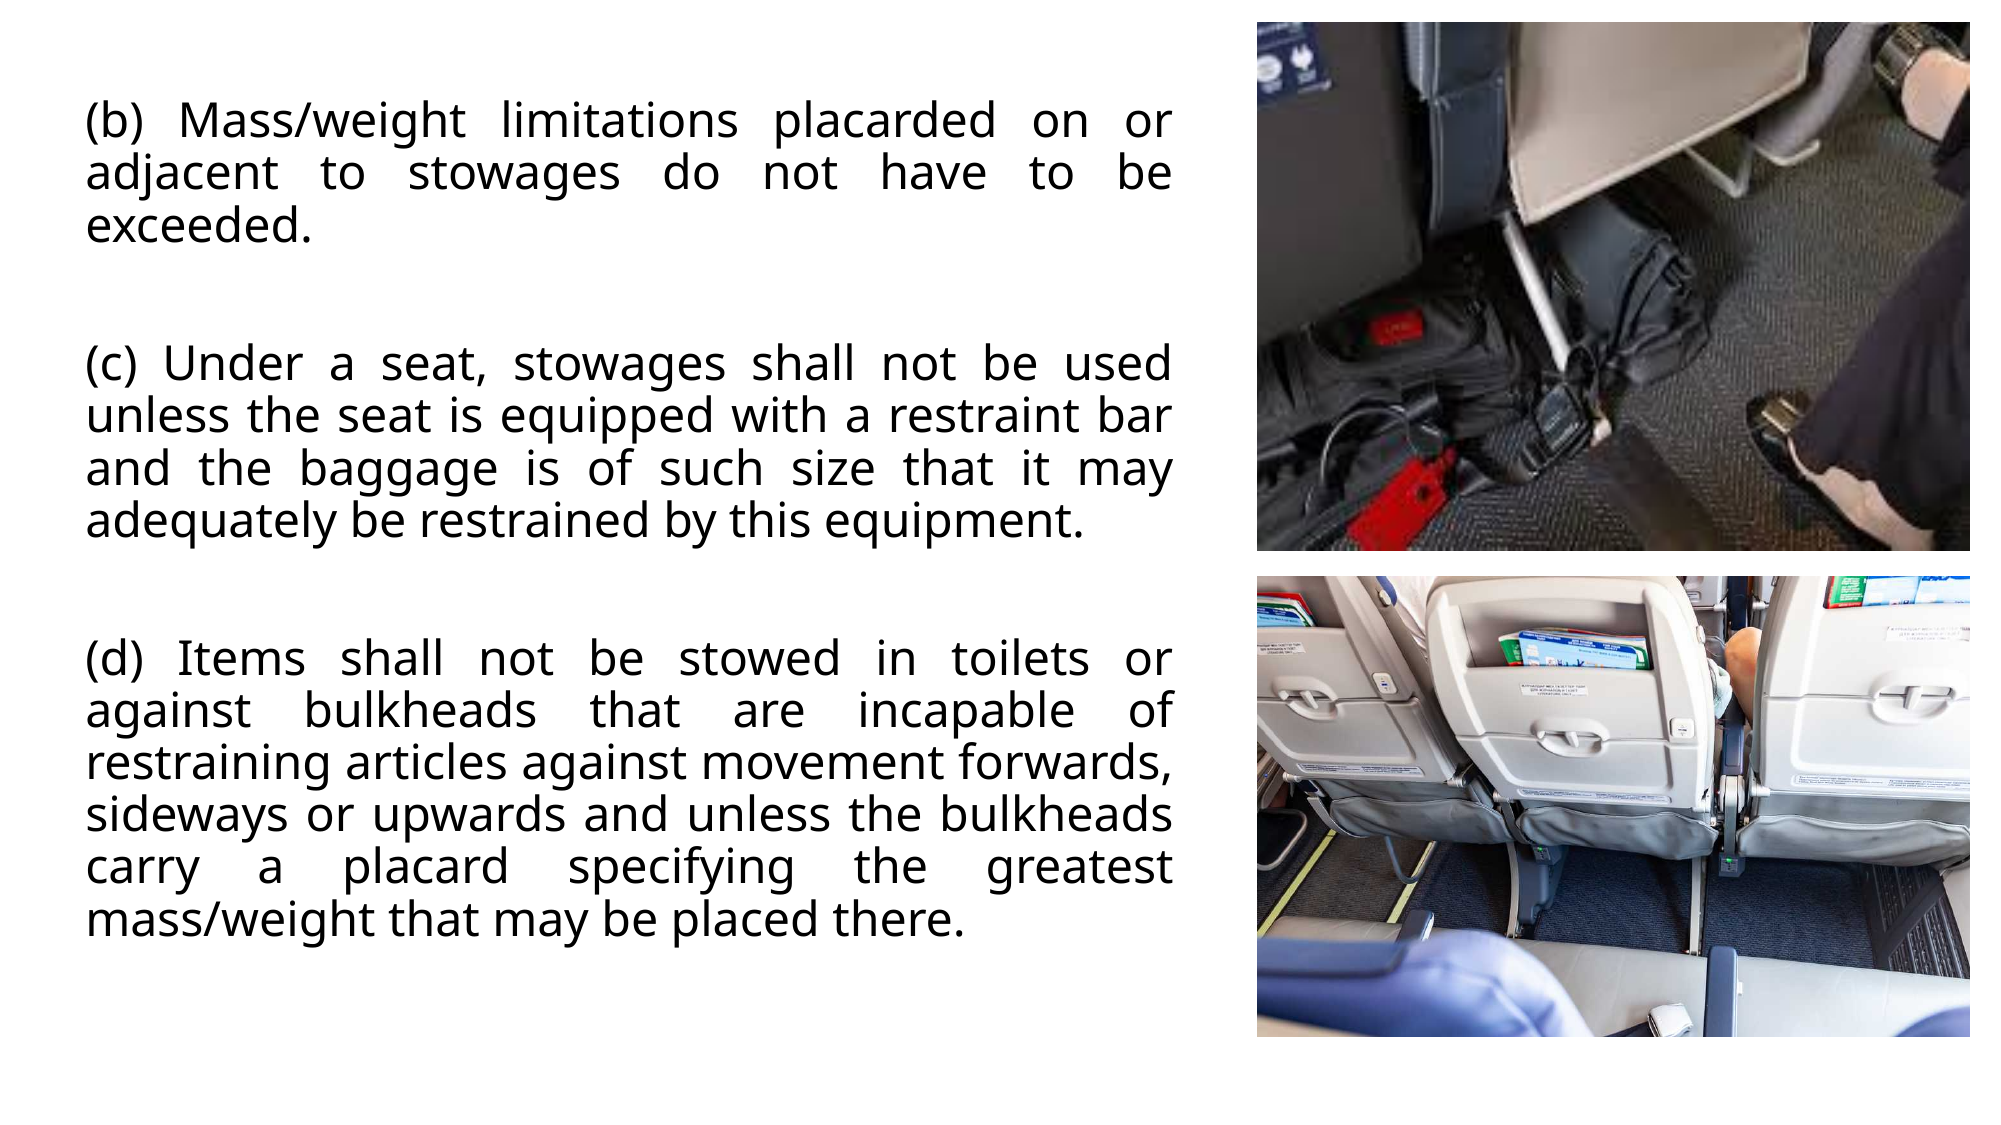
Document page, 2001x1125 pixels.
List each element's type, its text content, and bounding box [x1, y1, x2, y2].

list (b) Mass/weight limitations placarded on or adjacent to stowages do not have to be exceeded. (c) Under a seat, stowages shall not be used unless the seat is equipped with a restraint bar and the baggage is of such size that it may adequately be restrained by this equipment. (d) Items shall not be stowed in toilets or against bulkheads that are incapable of restraining articles against movement forwards, sideways or upwards and unless the bulkheads carry a placard specifying the greatest mass/weight that may be placed there. [70, 88, 1191, 1014]
picture [1257, 22, 1970, 552]
picture [1257, 576, 1970, 1037]
